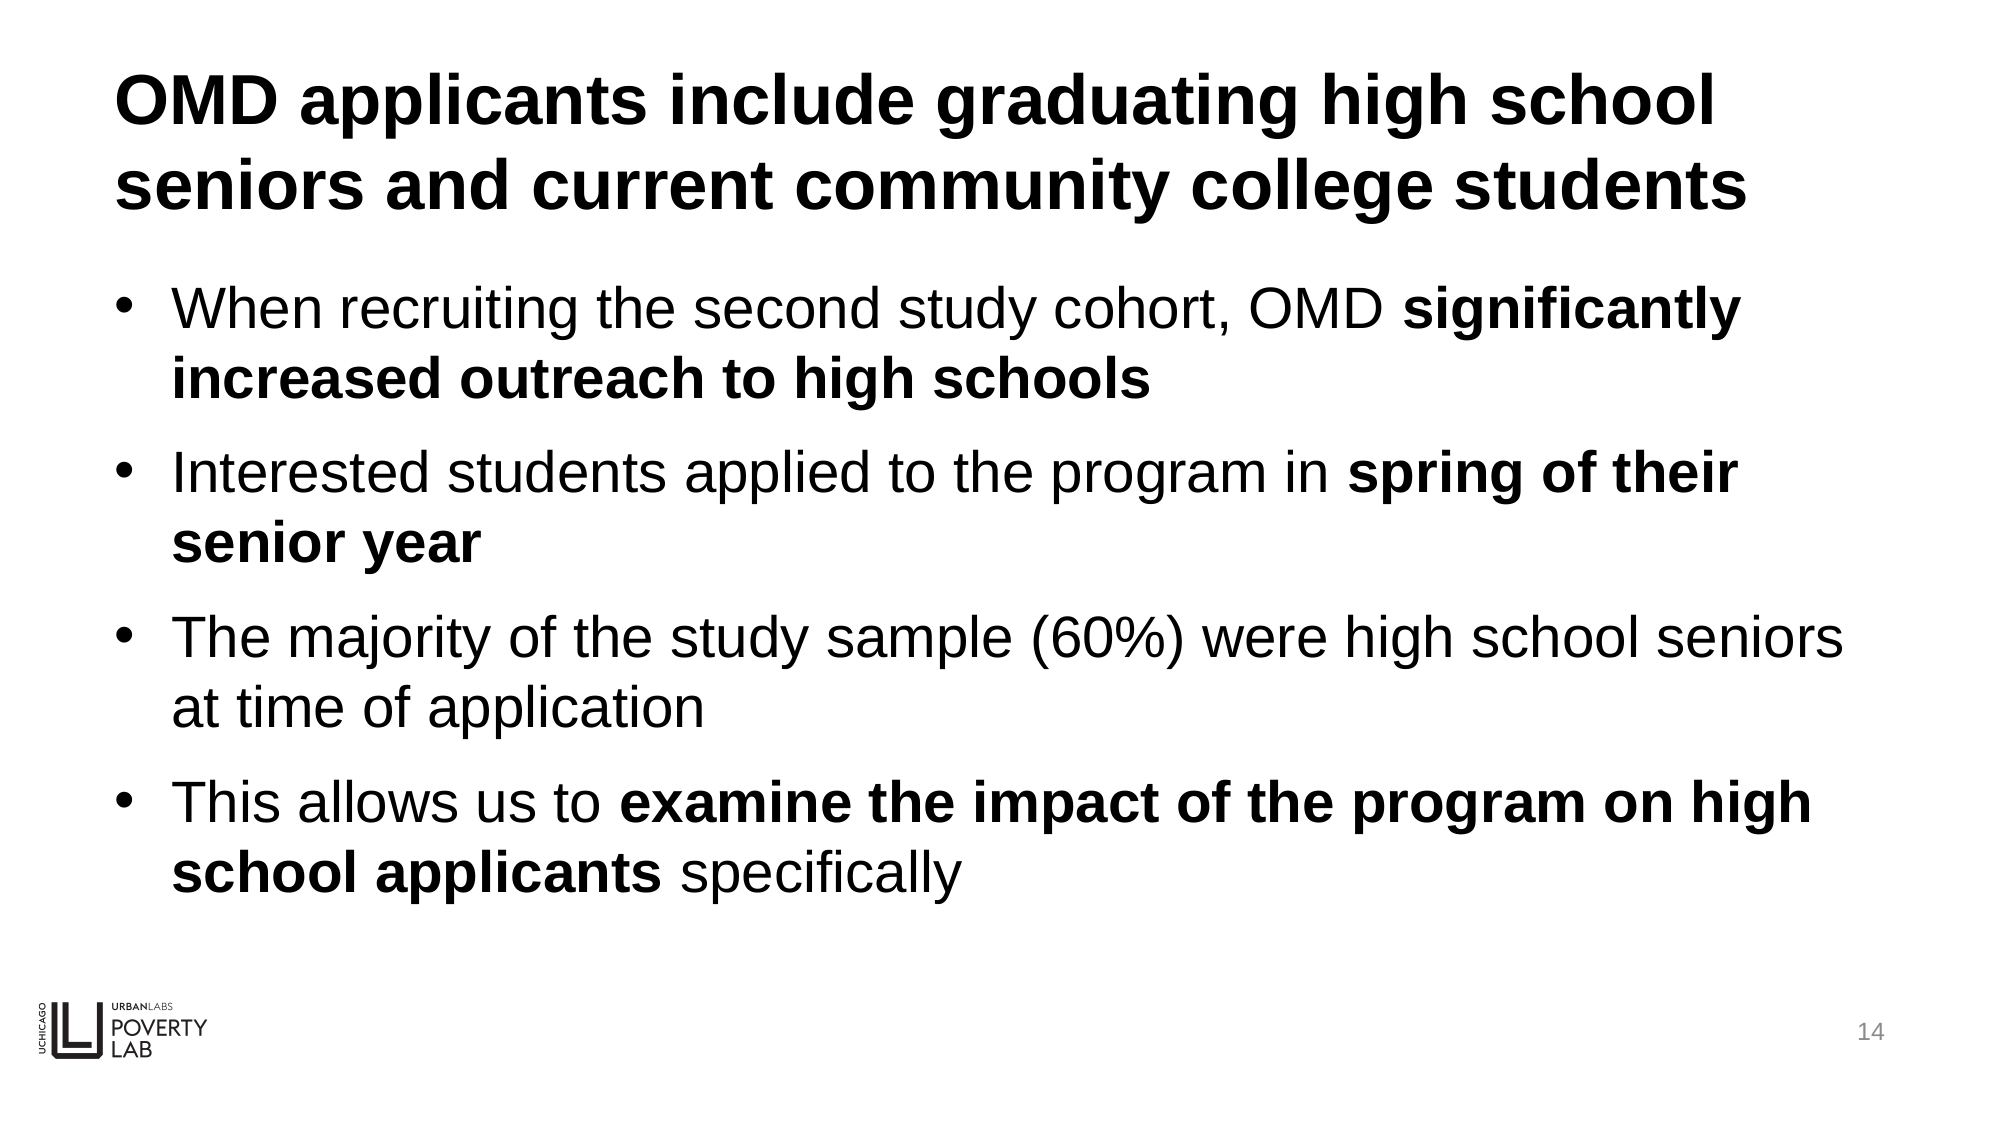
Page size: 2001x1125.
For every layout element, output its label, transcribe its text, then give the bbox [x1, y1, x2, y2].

slide_number 13 [1832, 1000, 1900, 1061]
picture [0, 954, 246, 1107]
title OMD applicants include graduating high school seniors and current community college students [99, 45, 1900, 233]
list When recruiting the second study cohort, OMD significantly increased outreach to high schools Interested students applied to the program in spring of their senior year The majority of the study sample (60%) were high school seniors at time of application This allows us to examine the impact of the program on high school applicants specifically [99, 262, 1900, 969]
